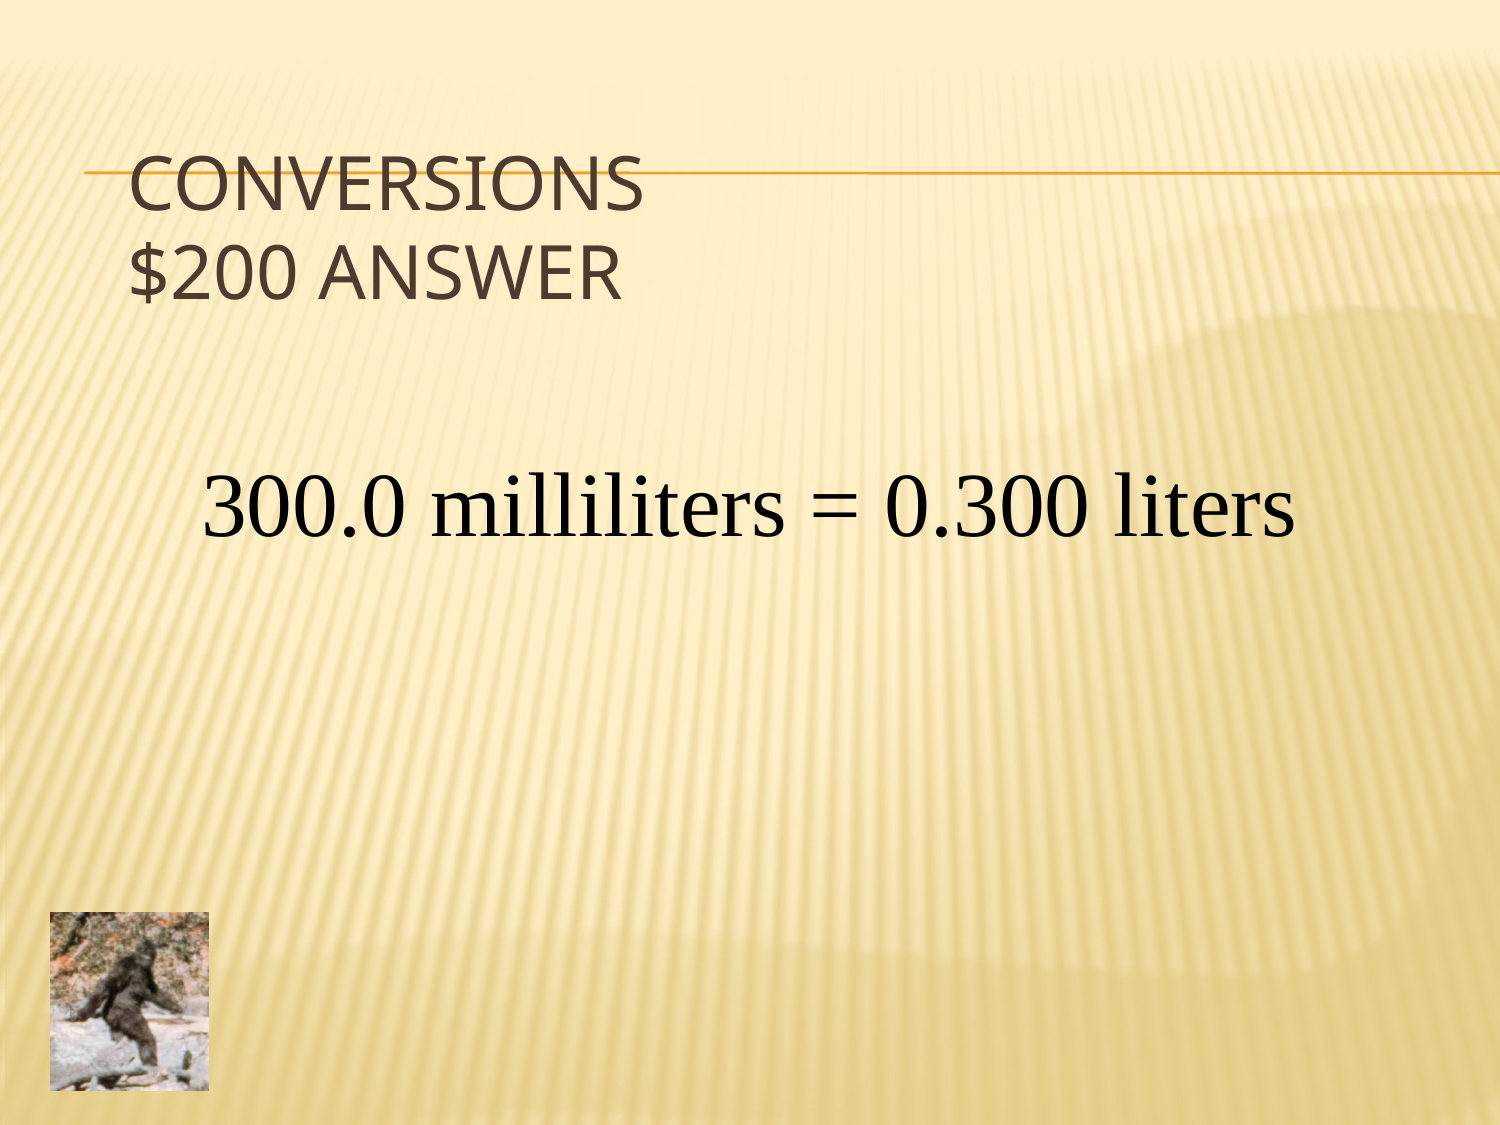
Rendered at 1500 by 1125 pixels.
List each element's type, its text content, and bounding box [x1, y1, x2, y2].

picture [49, 912, 209, 1091]
text_box 300.0 milliliters = 0.300 liters [0, 437, 1500, 563]
title Conversions $200 Answer [112, 99, 1388, 350]
